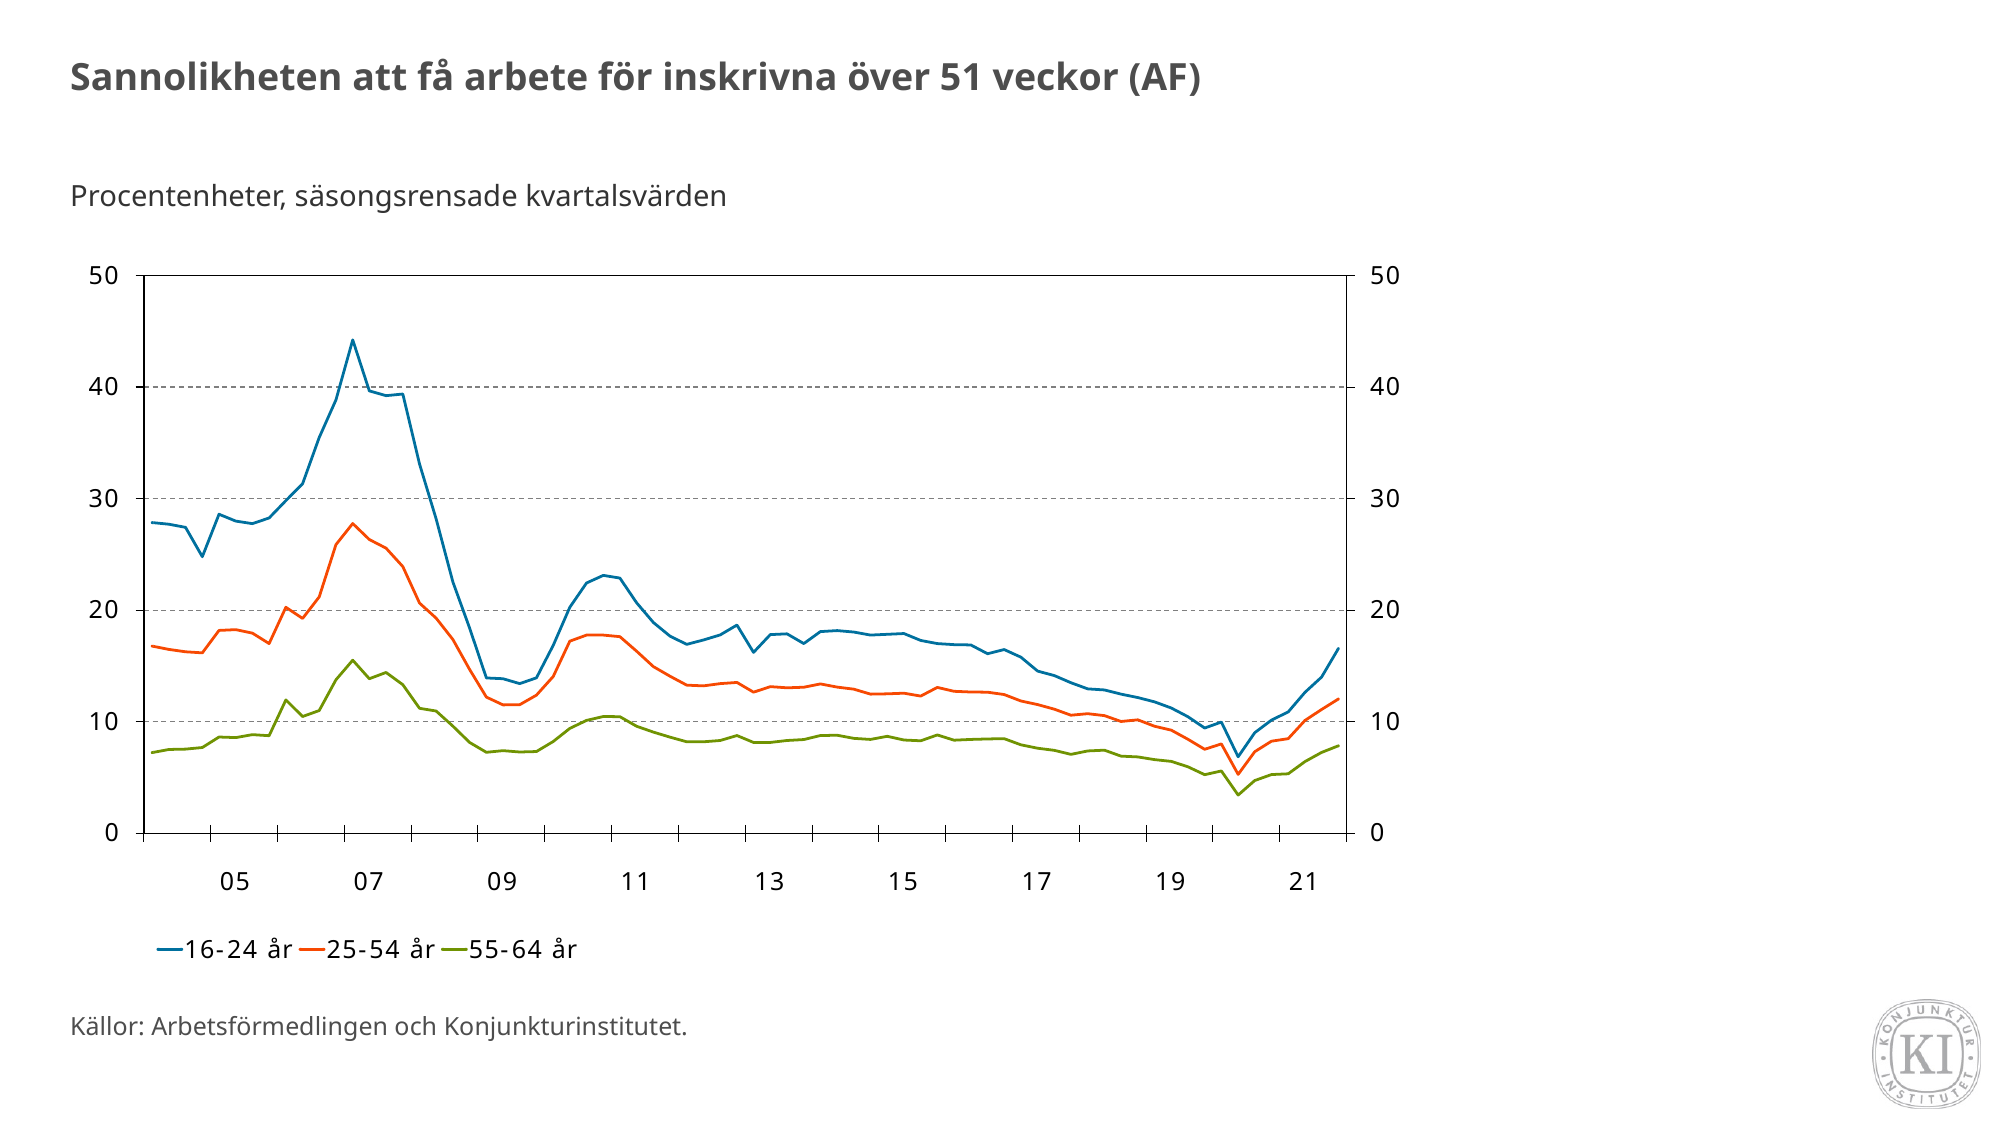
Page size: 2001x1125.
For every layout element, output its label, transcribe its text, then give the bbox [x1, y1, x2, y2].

list Procentenheter, säsongsrensade kvartalsvärden [55, 137, 1476, 220]
subtitle Källor: Arbetsförmedlingen och Konjunkturinstitutet. [55, 1003, 1476, 1106]
picture [1872, 999, 1981, 1109]
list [72, 249, 1491, 984]
title Sannolikheten att få arbete för inskrivna över 51 veckor (AF) [55, 45, 1476, 128]
